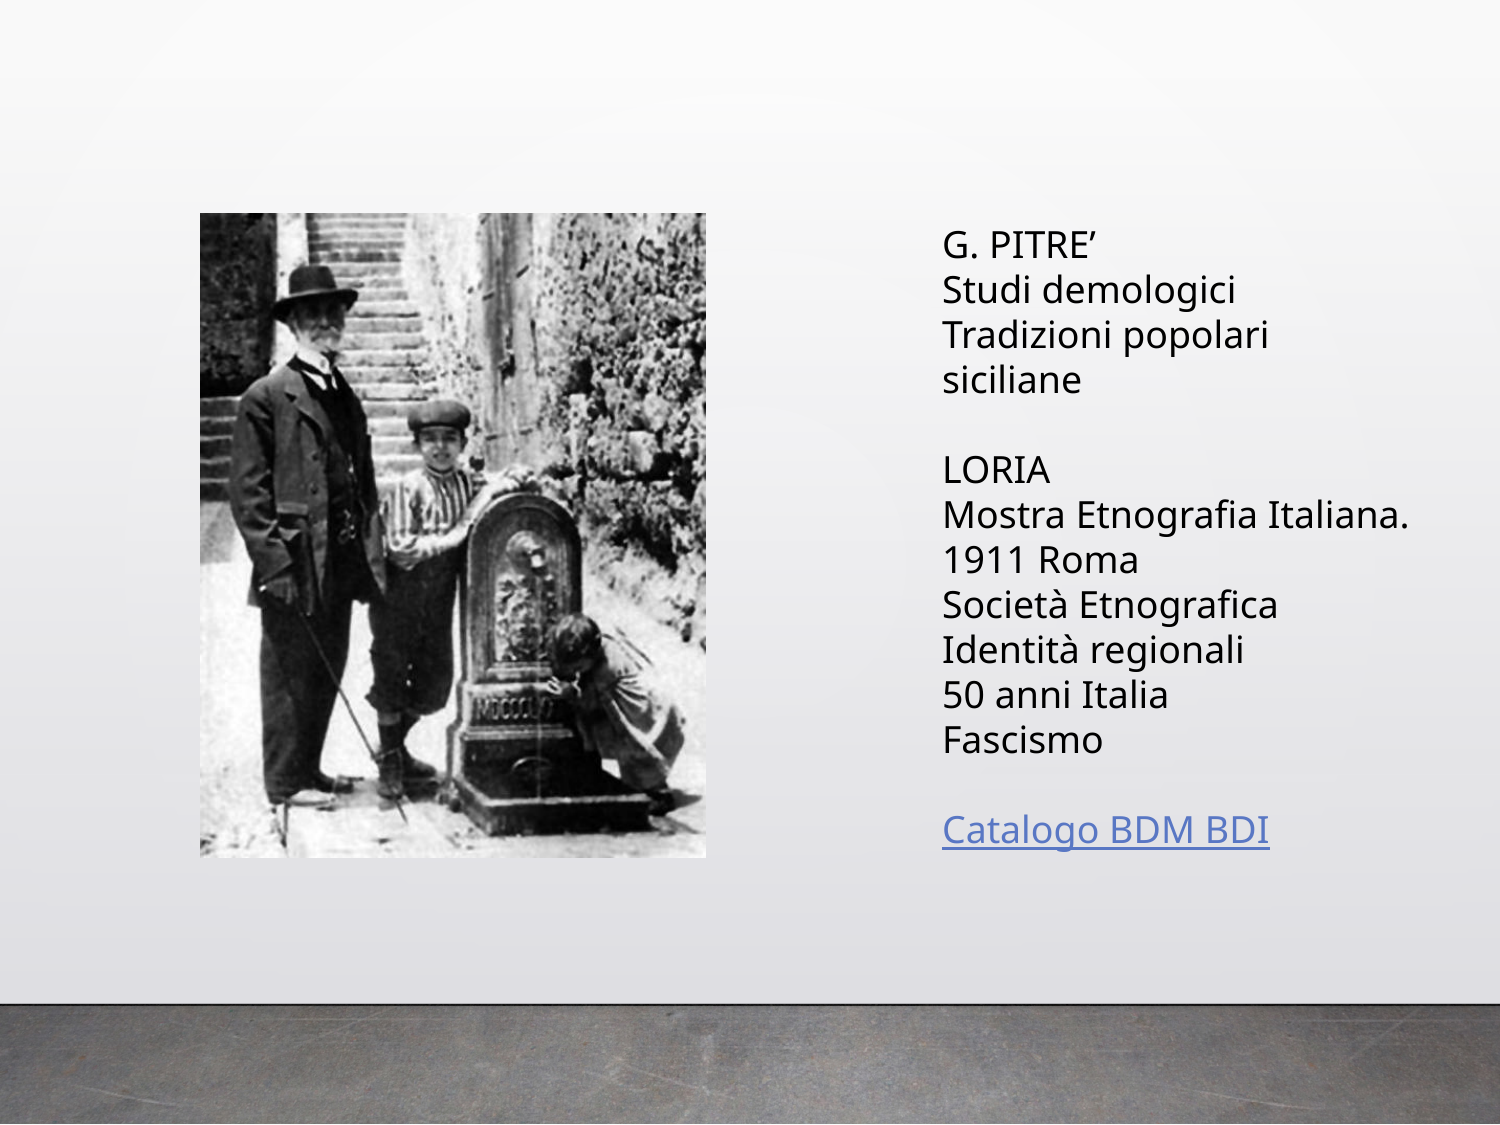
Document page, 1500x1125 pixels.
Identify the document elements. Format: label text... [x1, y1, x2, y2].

picture [199, 213, 706, 859]
picture [0, 1004, 1500, 1124]
text_box G. PITRE’ Studi demologici Tradizioni popolari siciliane LORIA Mostra Etnografia Italiana. 1911 Roma Società Etnografica Identità regionali 50 anni Italia Fascismo Catalogo BDM BDI [927, 213, 1426, 865]
